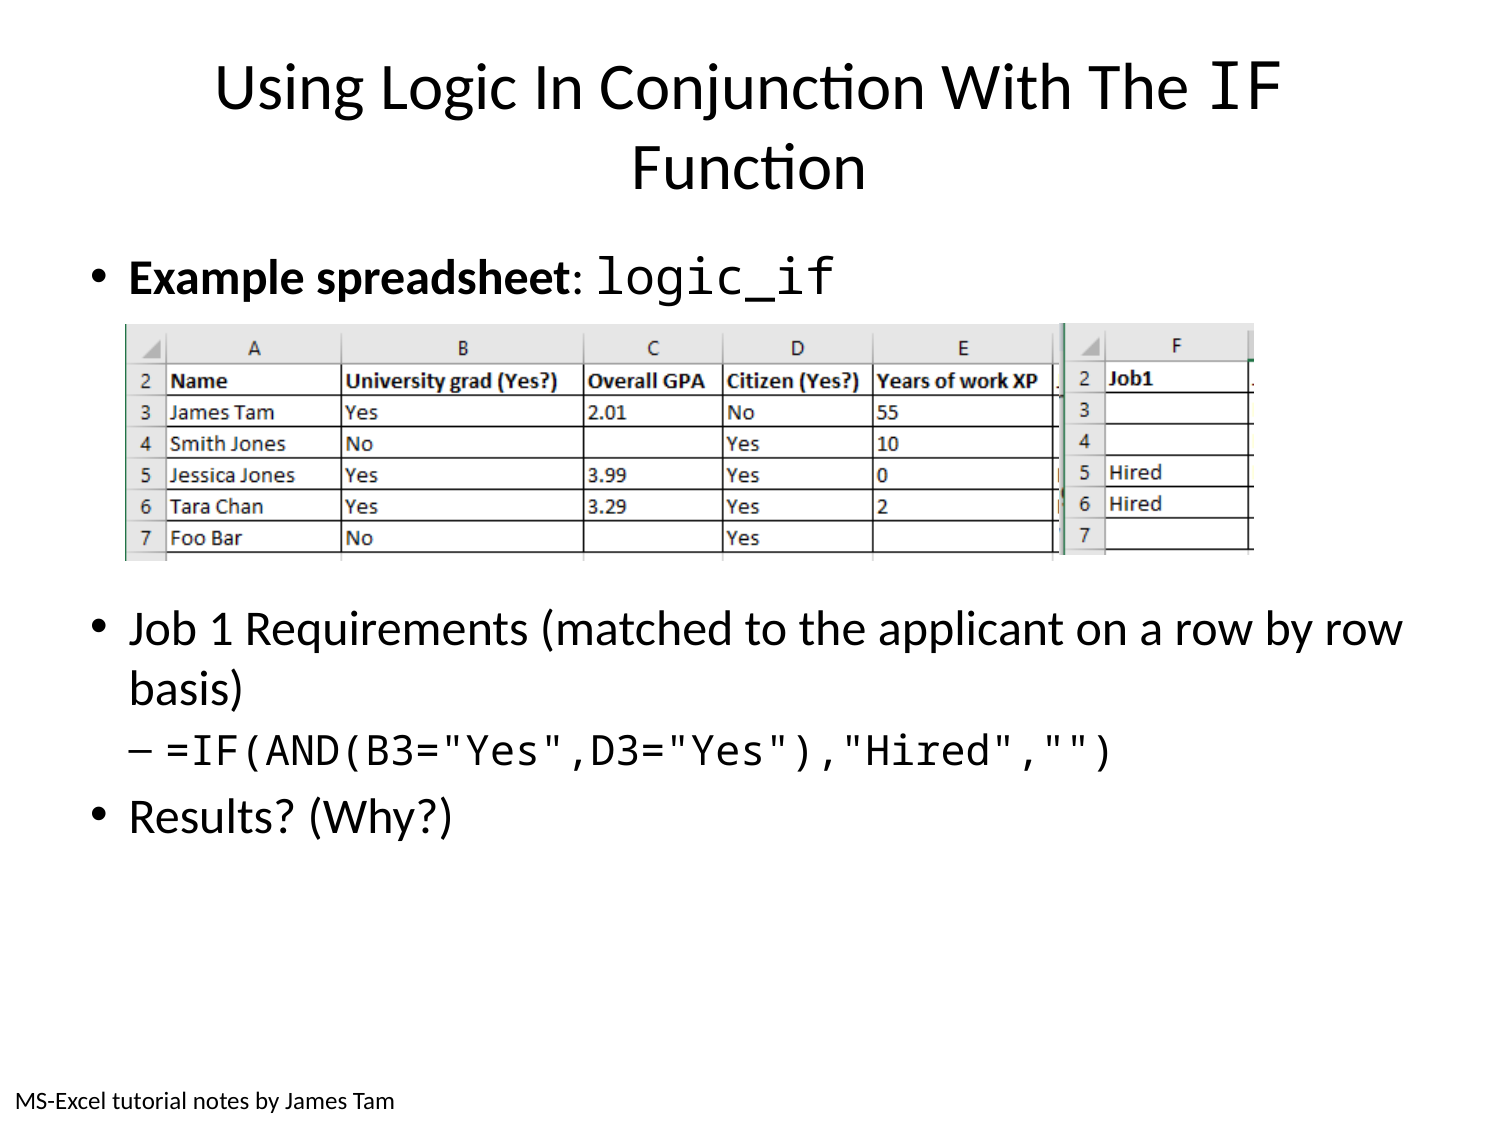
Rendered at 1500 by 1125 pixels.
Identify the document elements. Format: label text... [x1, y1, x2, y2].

title Using Logic In Conjunction With The IF Function [75, 45, 1425, 200]
picture [124, 323, 1254, 562]
list Example spreadsheet: logic_if Job 1 Requirements (matched to the applicant on a row by row basis) =IF(AND(B3="Yes",D3="Yes"),"Hired","") Results? (Why?) [75, 237, 1425, 1063]
